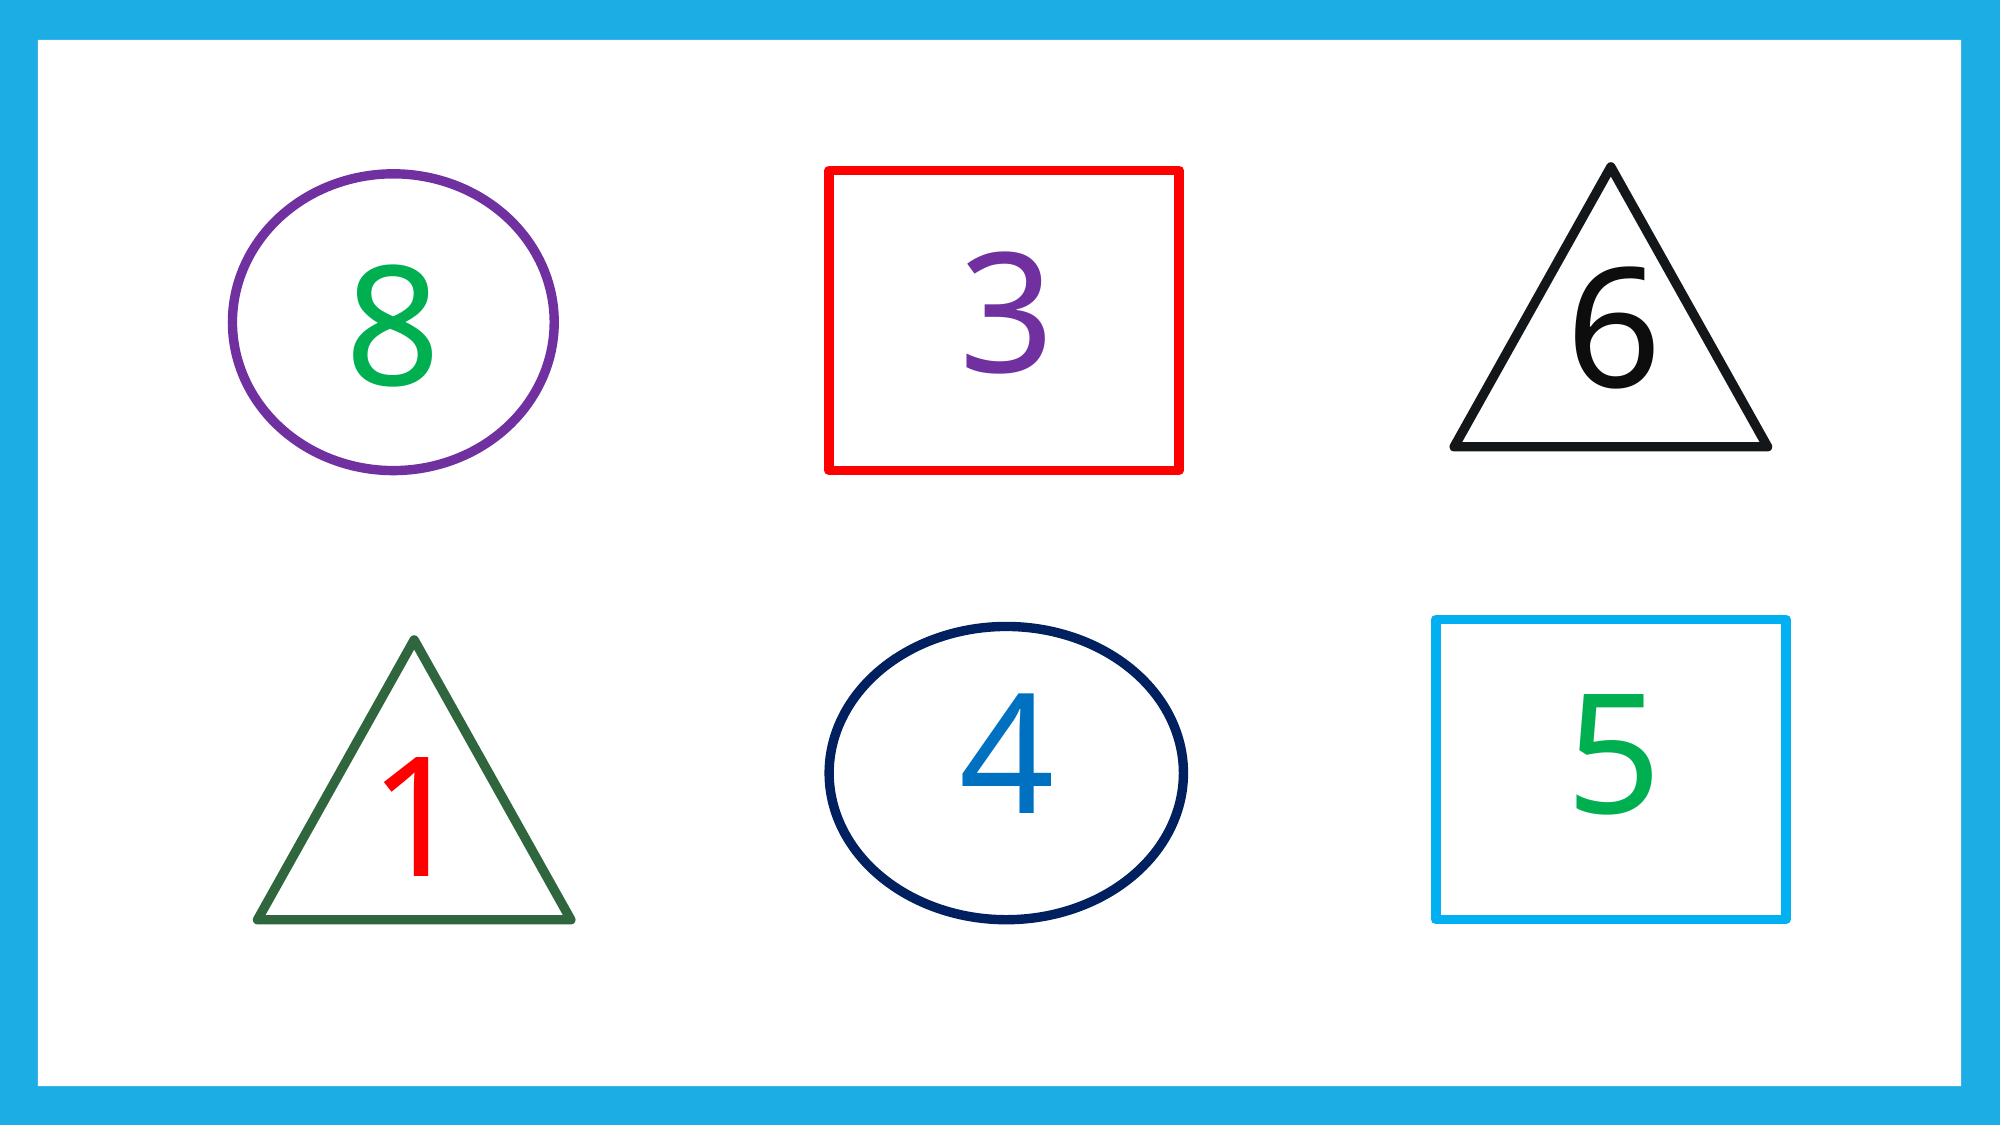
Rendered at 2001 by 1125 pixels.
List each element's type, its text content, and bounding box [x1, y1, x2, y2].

text_box 5 [1551, 639, 1671, 855]
text_box 4 [944, 639, 1064, 855]
text_box [1434, 618, 1787, 921]
text_box [1452, 270, 1769, 449]
text_box 3 [944, 198, 1064, 413]
text_box [230, 172, 556, 473]
text_box [256, 743, 573, 922]
text_box 6 [1551, 213, 1671, 429]
text_box [828, 169, 1181, 472]
text_box 8 [330, 211, 450, 427]
text_box [1583, 165, 1639, 213]
text_box [827, 624, 1186, 922]
text_box [377, 638, 451, 702]
text_box 1 [354, 702, 474, 918]
